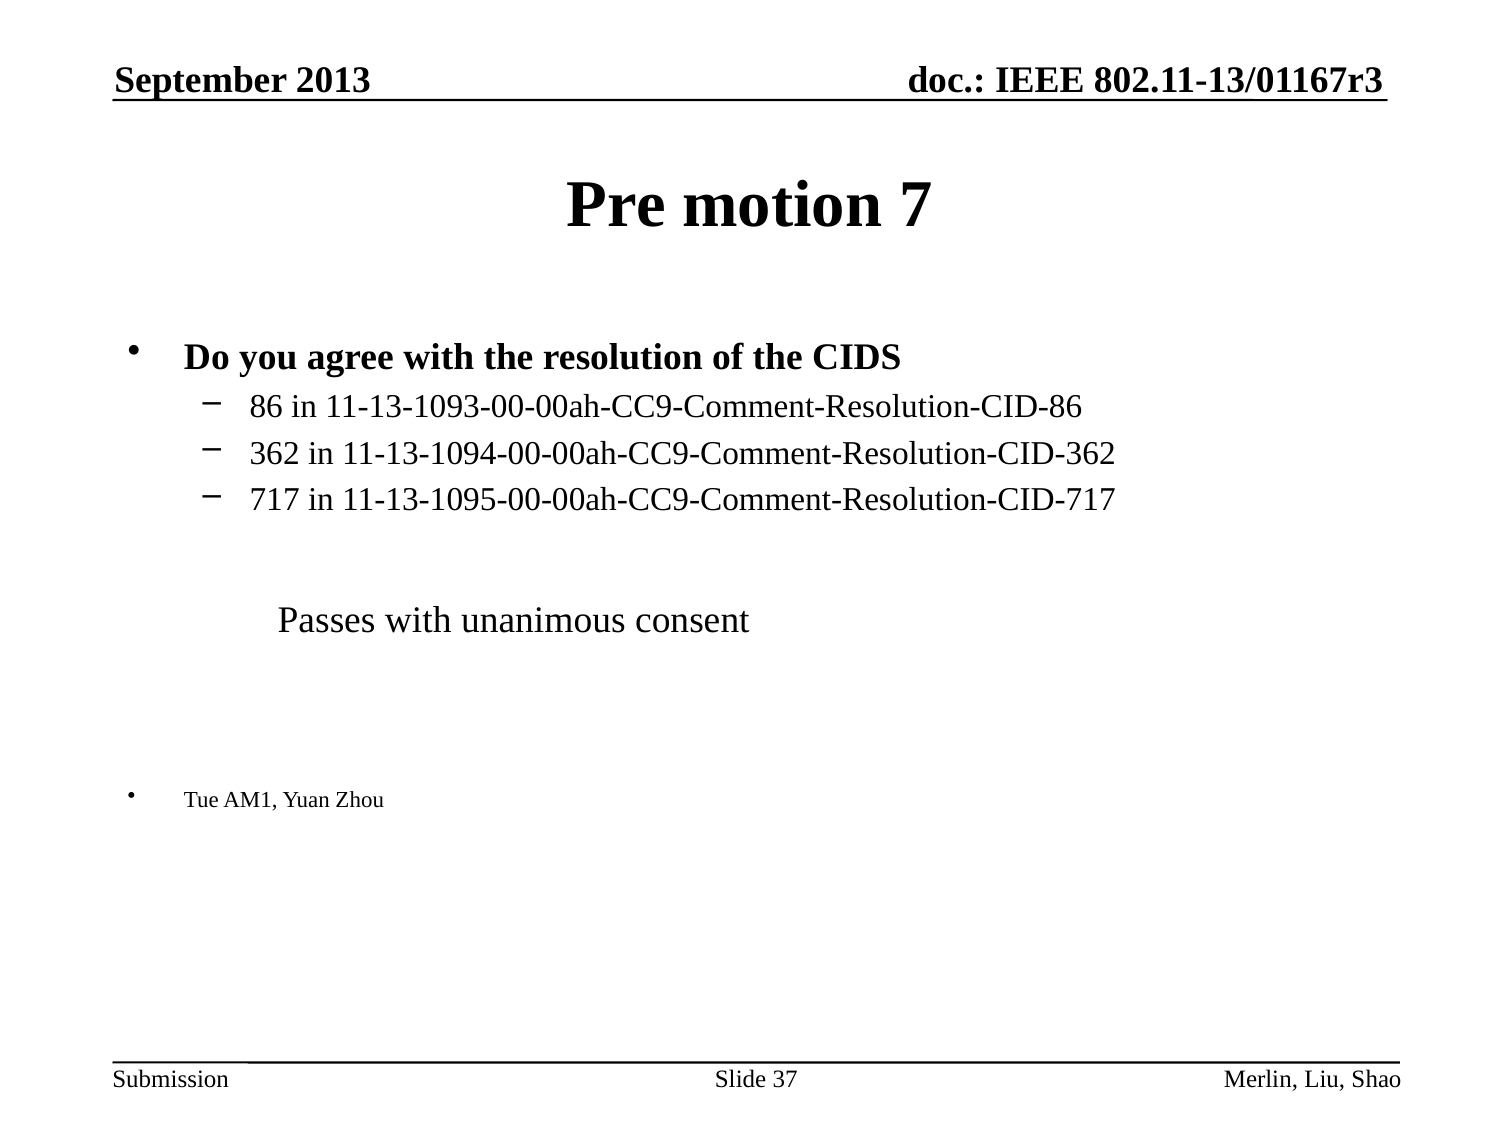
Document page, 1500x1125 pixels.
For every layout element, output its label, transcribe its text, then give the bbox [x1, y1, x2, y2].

list Do you agree with the resolution of the CIDS 86 in 11-13-1093-00-00ah-CC9-Comment-Resolution-CID-86 362 in 11-13-1094-00-00ah-CC9-Comment-Resolution-CID-362 717 in 11-13-1095-00-00ah-CC9-Comment-Resolution-CID-717 Passes with unanimous consent Tue AM1, Yuan Zhou [112, 324, 1388, 1001]
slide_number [114, 54, 413, 101]
slide_number Slide 37 [712, 1061, 800, 1093]
footer Merlin, Liu, Shao [1221, 1061, 1402, 1093]
title Pre motion 7 [112, 112, 1388, 288]
